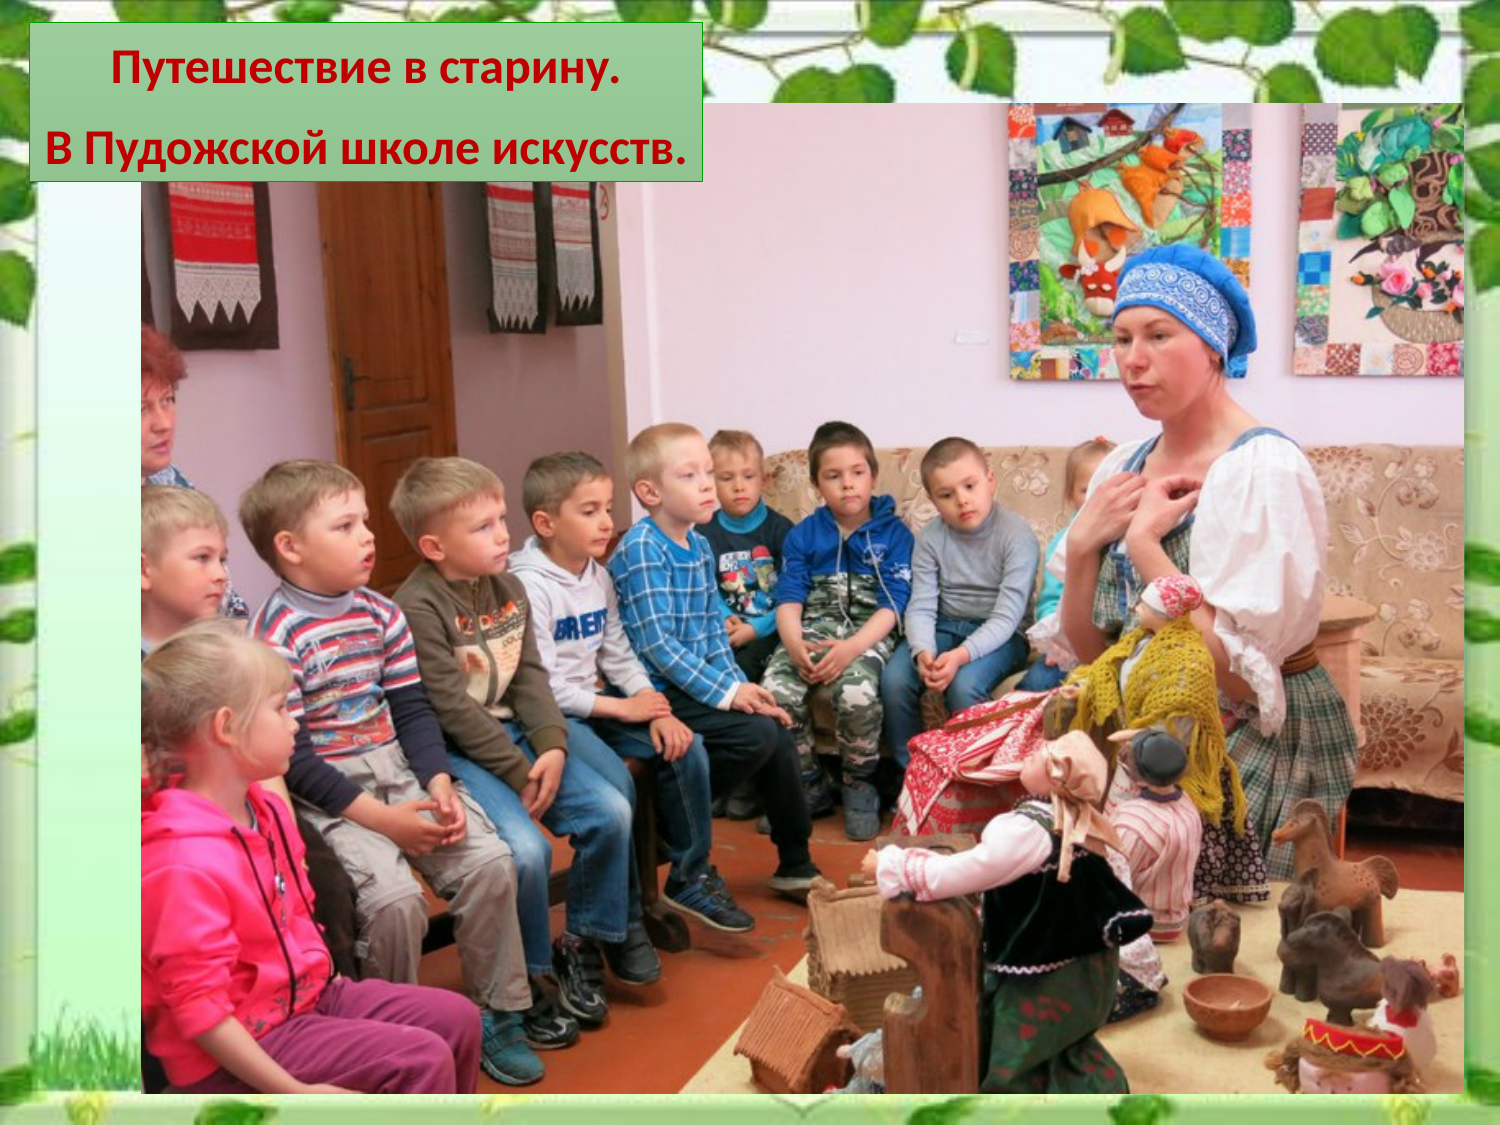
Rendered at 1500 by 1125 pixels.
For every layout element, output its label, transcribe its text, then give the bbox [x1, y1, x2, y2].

picture [0, 0, 1500, 1125]
text_box Путешествие в старину. В Пудожской школе искусств. [29, 22, 703, 182]
